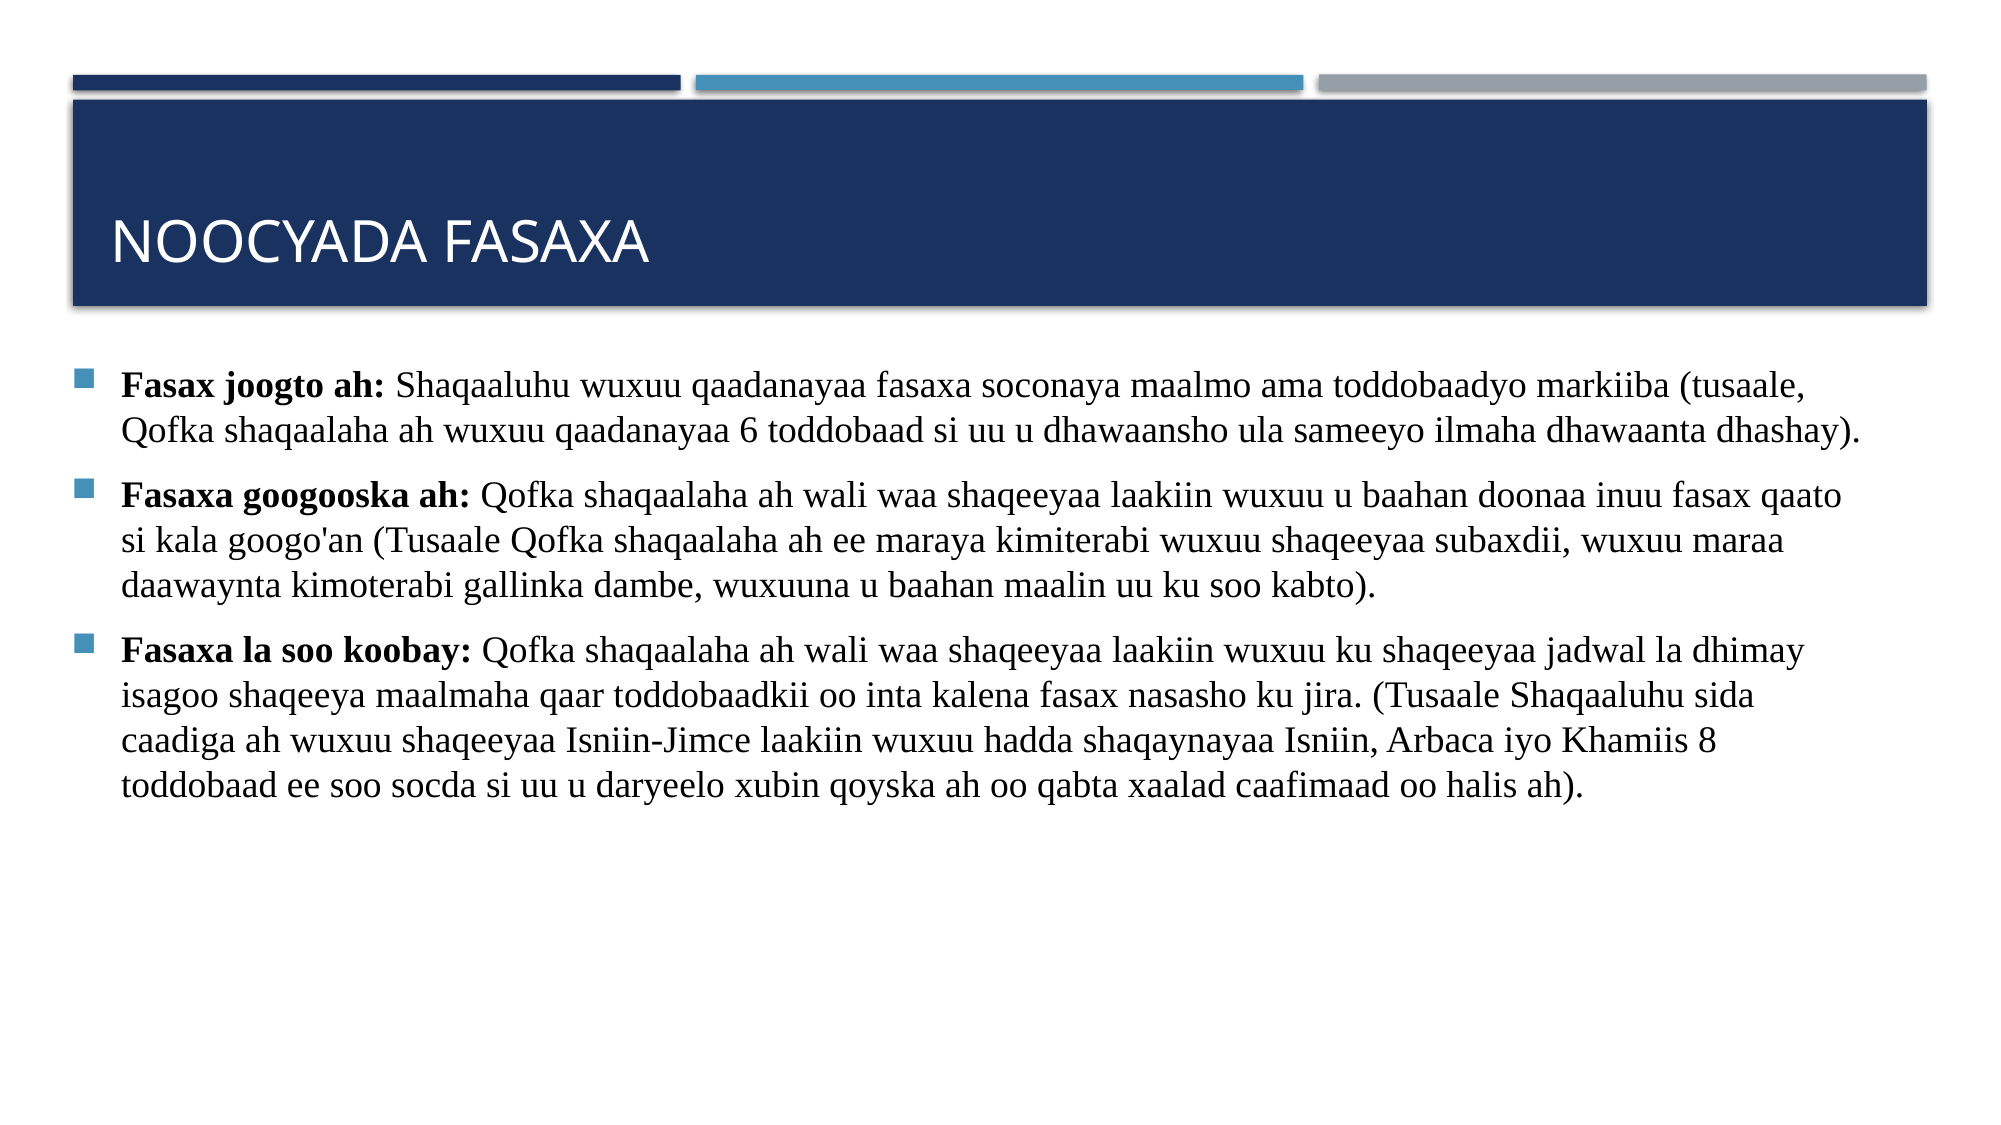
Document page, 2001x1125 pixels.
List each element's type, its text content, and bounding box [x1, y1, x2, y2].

title Noocyada fasaxa [95, 119, 1905, 282]
list Fasax joogto ah: Shaqaaluhu wuxuu qaadanayaa fasaxa soconaya maalmo ama toddobaadyo markiiba (tusaale, Qofka shaqaalaha ah wuxuu qaadanayaa 6 toddobaad si uu u dhawaansho ula sameeyo ilmaha dhawaanta dhashay). Fasaxa googooska ah: Qofka shaqaalaha ah wali waa shaqeeyaa laakiin wuxuu u baahan doonaa inuu fasax qaato si kala googo'an (Tusaale Qofka shaqaalaha ah ee maraya kimiterabi wuxuu shaqeeyaa subaxdii, wuxuu maraa daawaynta kimoterabi gallinka dambe, wuxuuna u baahan maalin uu ku soo kabto). Fasaxa la soo koobay: Qofka shaqaalaha ah wali waa shaqeeyaa laakiin wuxuu ku shaqeeyaa jadwal la dhimay isagoo shaqeeya maalmaha qaar toddobaadkii oo inta kalena fasax nasasho ku jira. (Tusaale Shaqaaluhu sida caadiga ah wuxuu shaqeeyaa Isniin-Jimce laakiin wuxuu hadda shaqaynayaa Isniin, Arbaca iyo Khamiis 8 toddobaad ee soo socda si uu u daryeelo xubin qoyska ah oo qabta xaalad caafimaad oo halis ah). [55, 352, 1889, 862]
